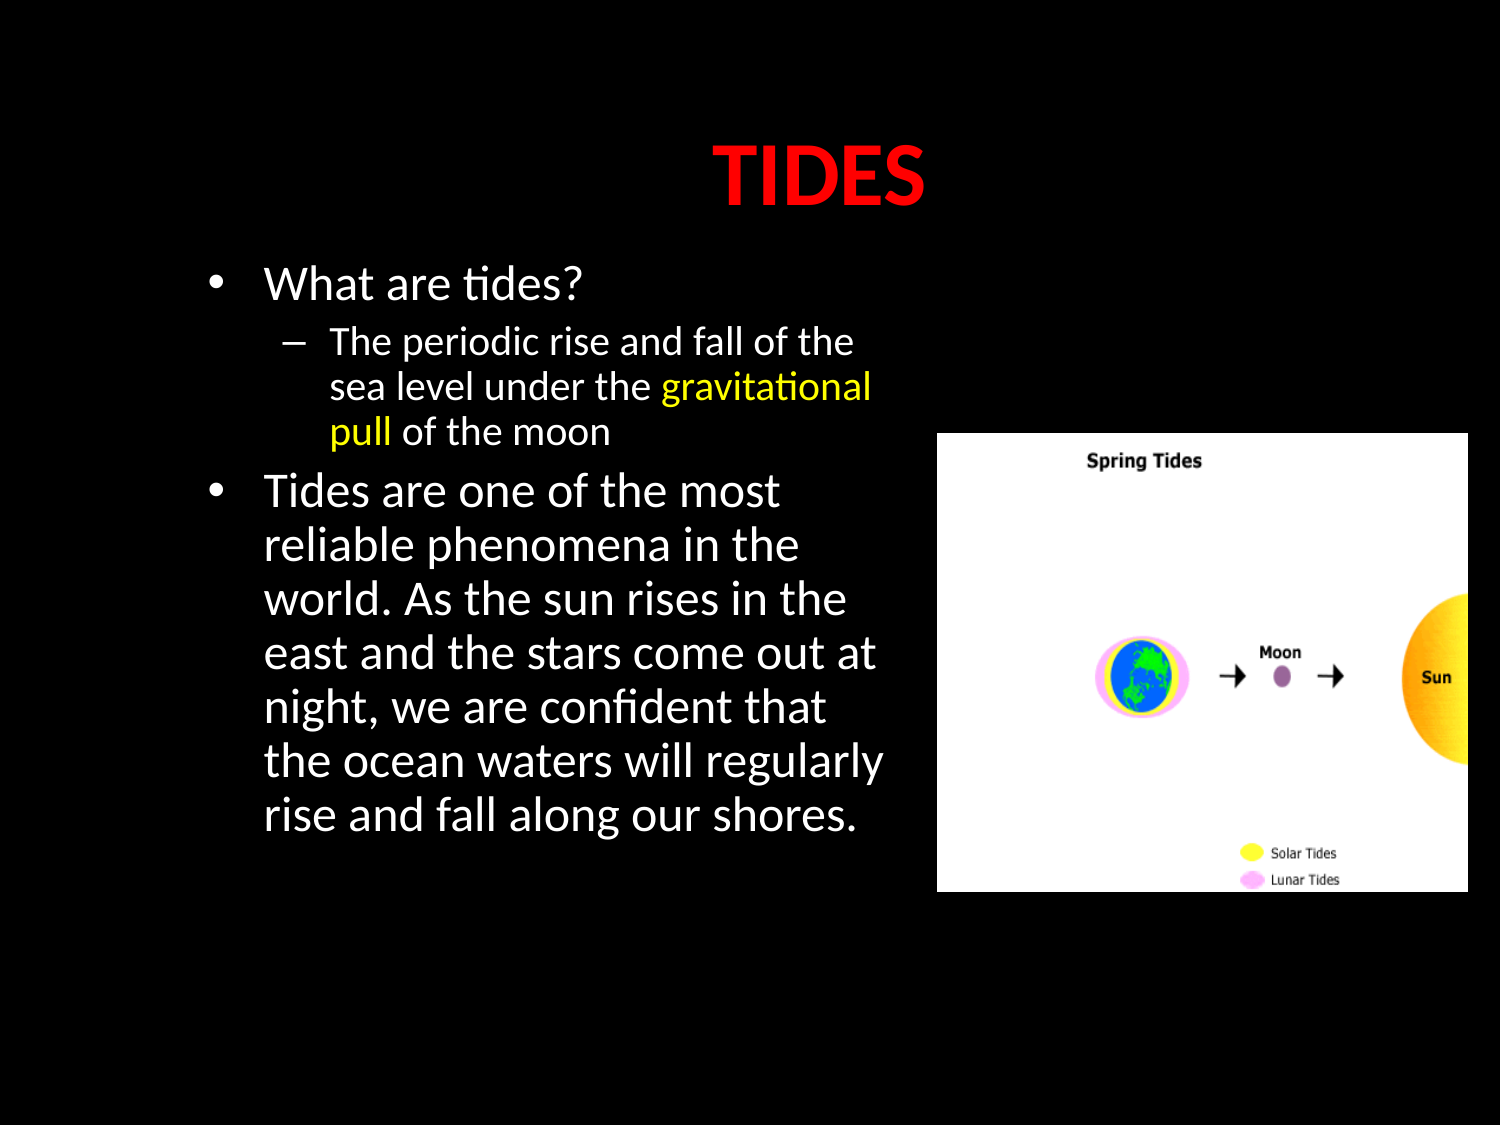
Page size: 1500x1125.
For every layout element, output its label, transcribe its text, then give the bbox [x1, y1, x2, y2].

list What are tides? The periodic rise and fall of the sea level under the gravitational pull of the moon Tides are one of the most reliable phenomena in the world. As the sun rises in the east and the stars come out at night, we are confident that the ocean waters will regularly rise and fall along our shores. [192, 249, 913, 1000]
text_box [937, 433, 1468, 892]
title TIDES [192, 75, 1468, 263]
